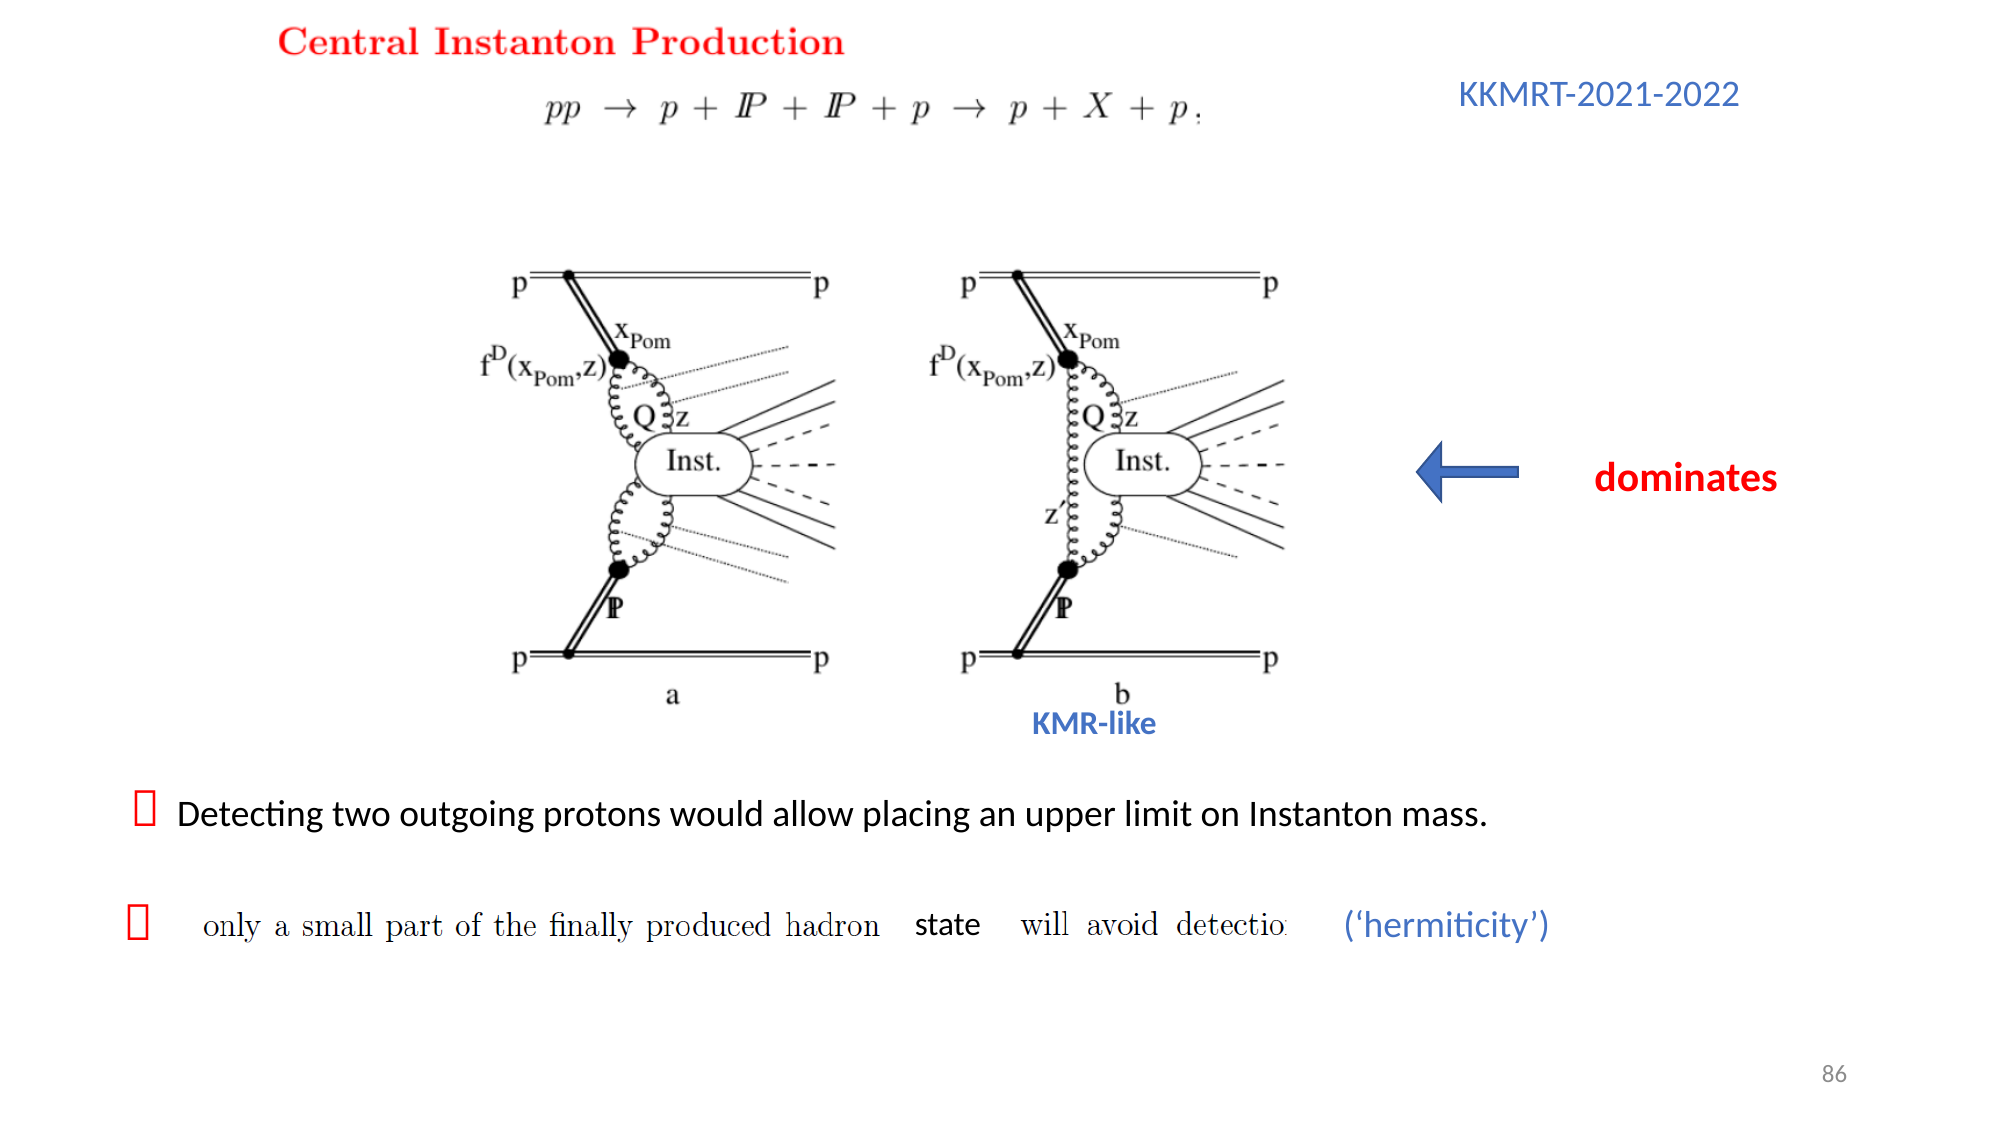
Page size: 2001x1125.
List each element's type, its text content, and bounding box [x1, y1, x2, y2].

slide_number 86 [1412, 1042, 1863, 1103]
text_box state [900, 894, 1059, 949]
text_box  Detecting two outgoing protons would allow placing an upper limit on Instanton mass. [1466, 768, 1595, 844]
text_box  [109, 883, 1231, 958]
picture [278, 7, 1466, 863]
text_box [1466, 465, 1519, 478]
text_box dominates [1579, 441, 1800, 507]
picture [203, 911, 910, 974]
text_box  Detecting two outgoing protons would allow placing an upper limit on Instanton mass. [115, 768, 278, 844]
picture [1020, 907, 1287, 943]
text_box (‘hermiticity’) [1328, 892, 1566, 953]
text_box KKMRT-2021-2022 [1466, 61, 1789, 122]
